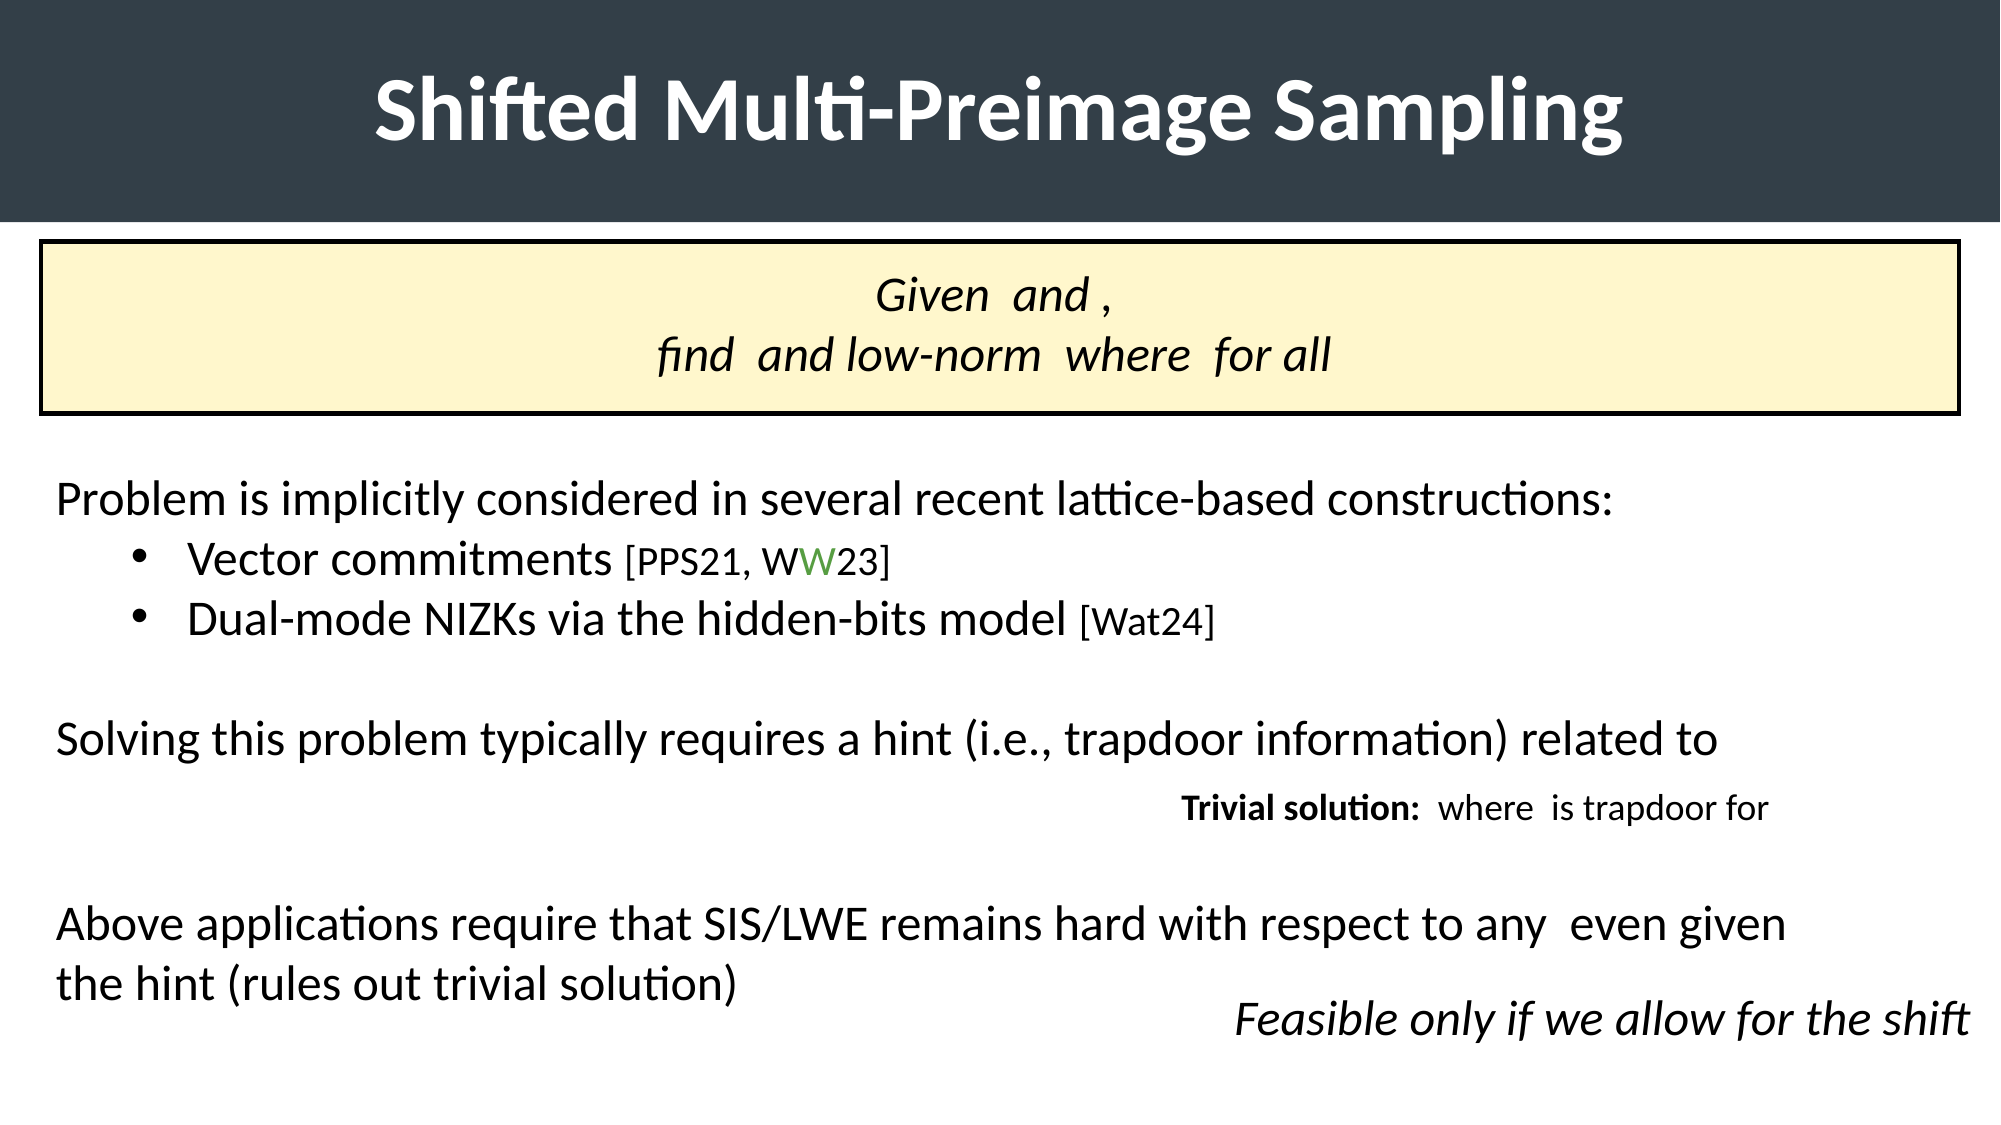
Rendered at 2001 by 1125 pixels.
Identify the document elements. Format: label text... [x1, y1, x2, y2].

text_box Feasible only if we allow for the shift [1219, 977, 1986, 1053]
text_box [41, 241, 1959, 414]
title Shifted Multi-Preimage Sampling [0, 0, 2000, 223]
